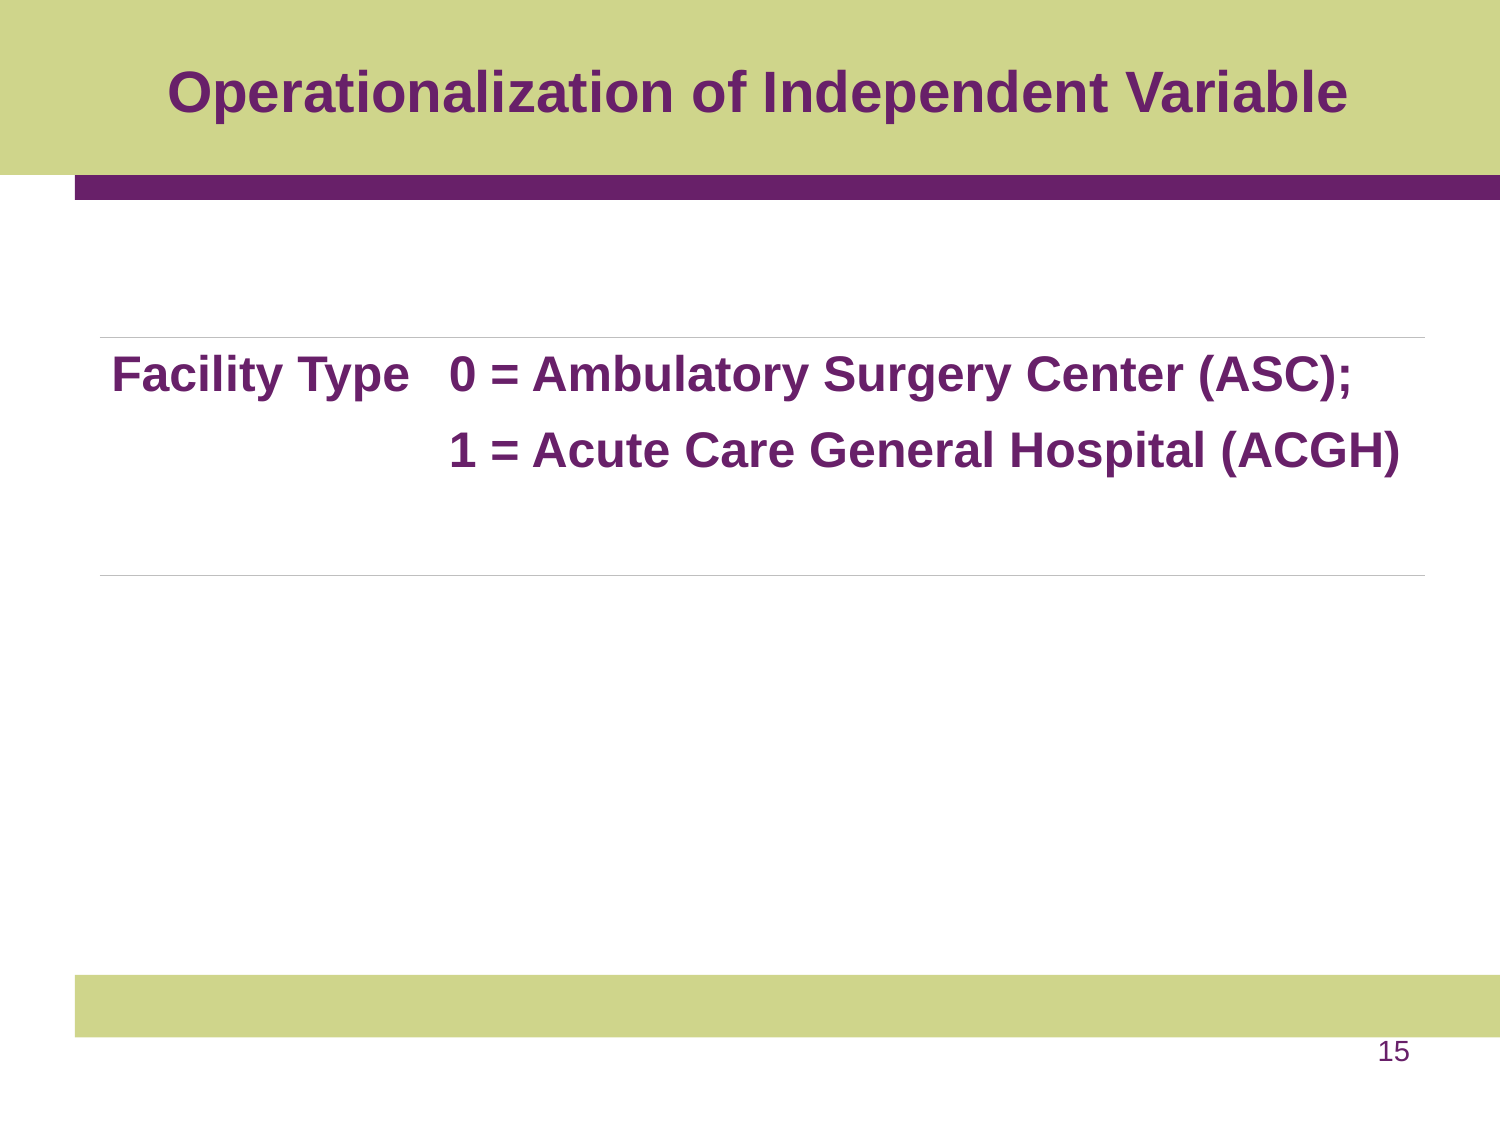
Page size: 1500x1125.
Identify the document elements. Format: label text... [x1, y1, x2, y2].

title Operationalization of Independent Variable [74, 49, 1426, 151]
table_header 0 = Ambulatory Surgery Center (ASC); 1 = Acute Care General Hospital (ACGH) [437, 338, 1425, 575]
table_header Facility Type [100, 338, 437, 575]
text_box 15 [1074, 1024, 1425, 1103]
